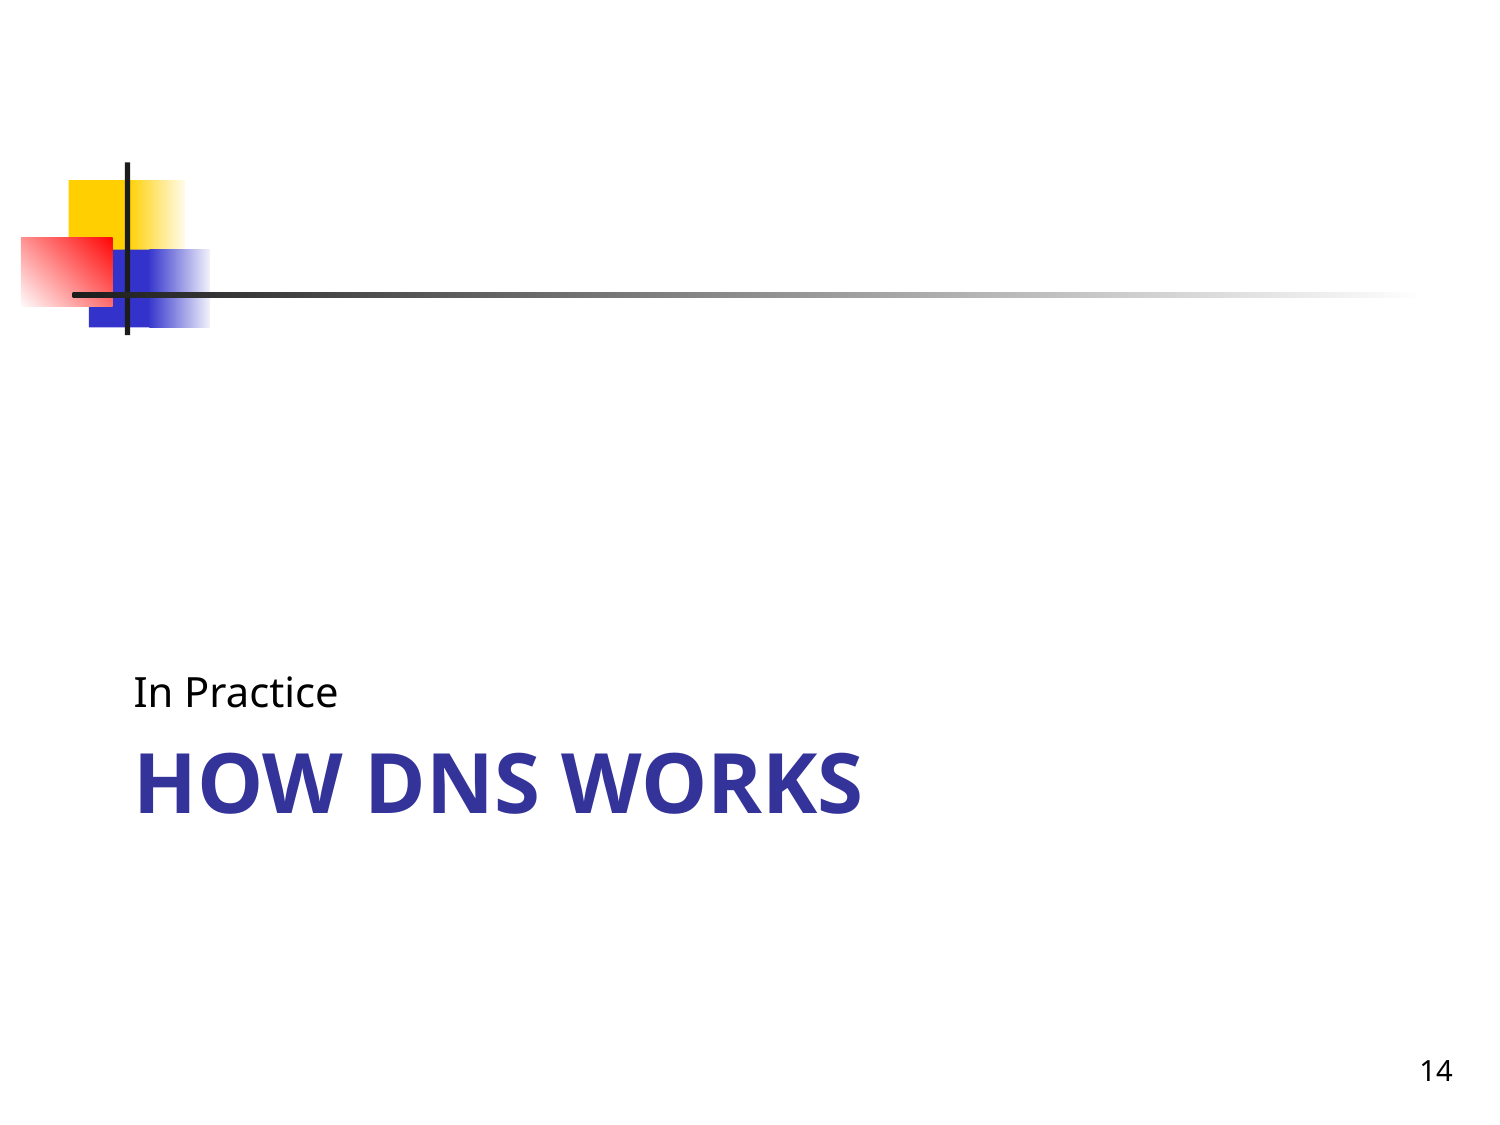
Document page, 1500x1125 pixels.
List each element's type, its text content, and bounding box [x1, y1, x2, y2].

list In Practice [118, 476, 1394, 724]
title How DNS Works [118, 724, 1394, 947]
slide_number 14 [1154, 1023, 1468, 1100]
